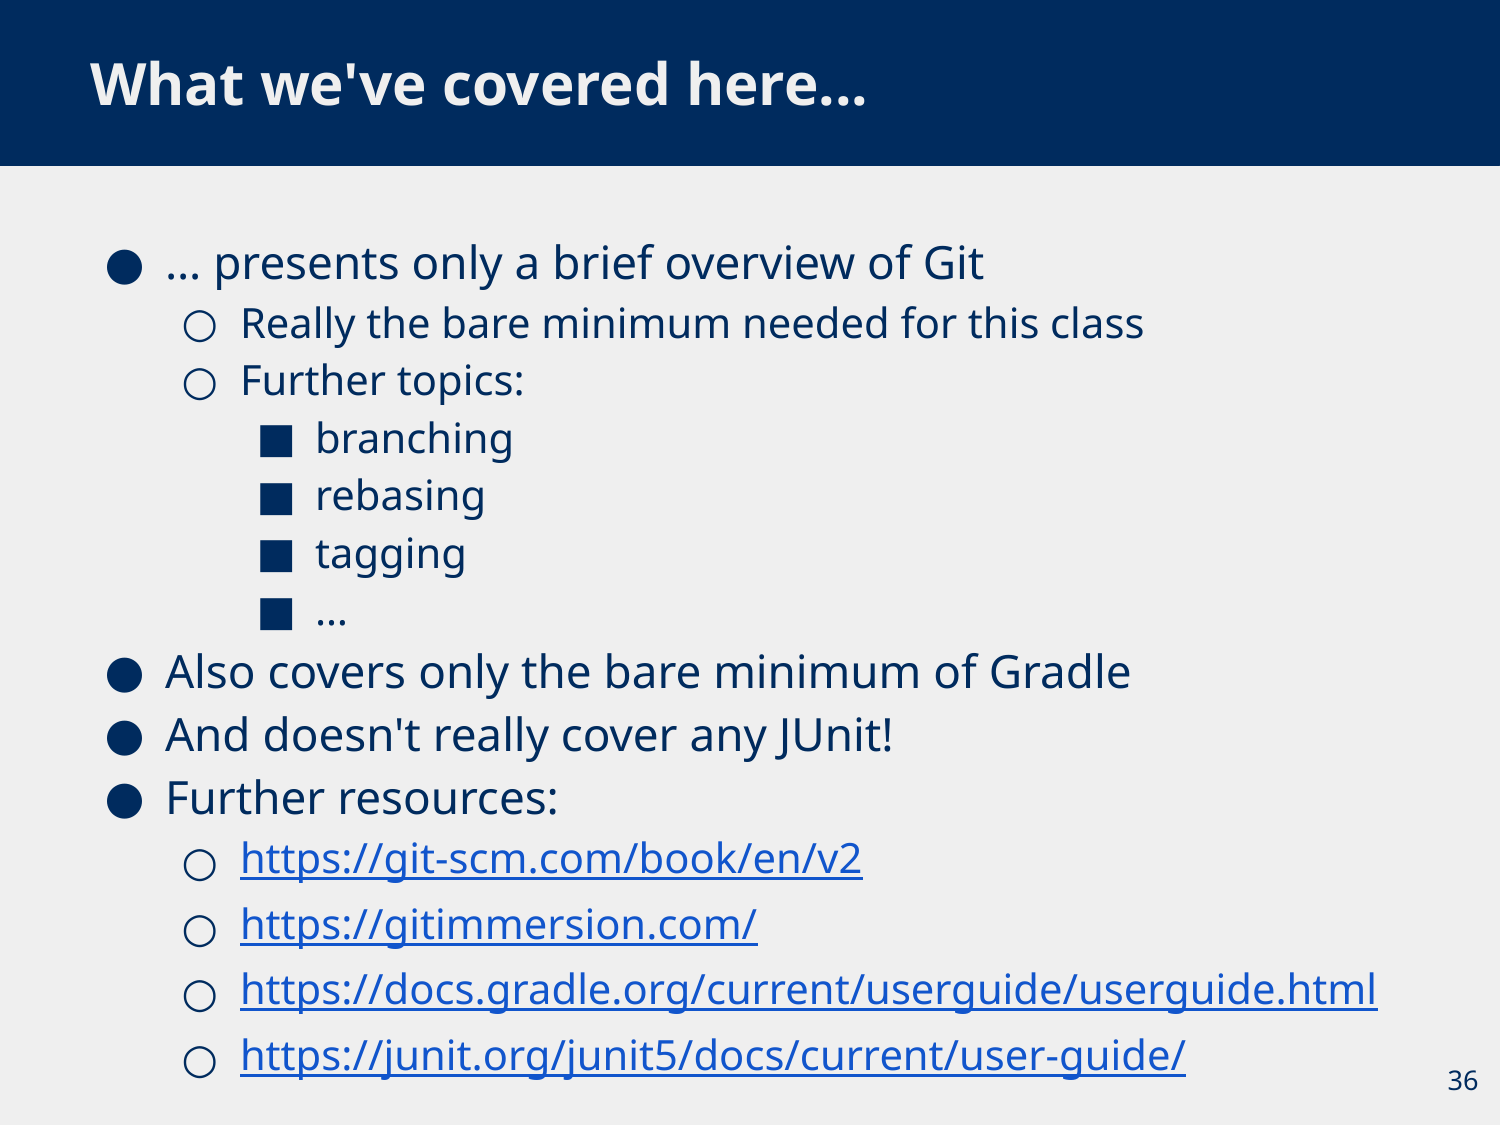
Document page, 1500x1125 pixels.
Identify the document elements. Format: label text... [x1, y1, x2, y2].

slide_number 36 [1403, 1038, 1494, 1125]
title What we've covered here... [75, 32, 1425, 132]
list … presents only a brief overview of Git Really the bare minimum needed for this class Further topics: branching rebasing tagging … Also covers only the bare minimum of Gradle And doesn't really cover any JUnit! Further resources: https://git-scm.com/book/en/v2 https://gitimmersion.com/ https://docs.gradle.org/current/userguide/userguide.html https://junit.org/junit5/docs/current/user-guide/ [75, 210, 1425, 1078]
